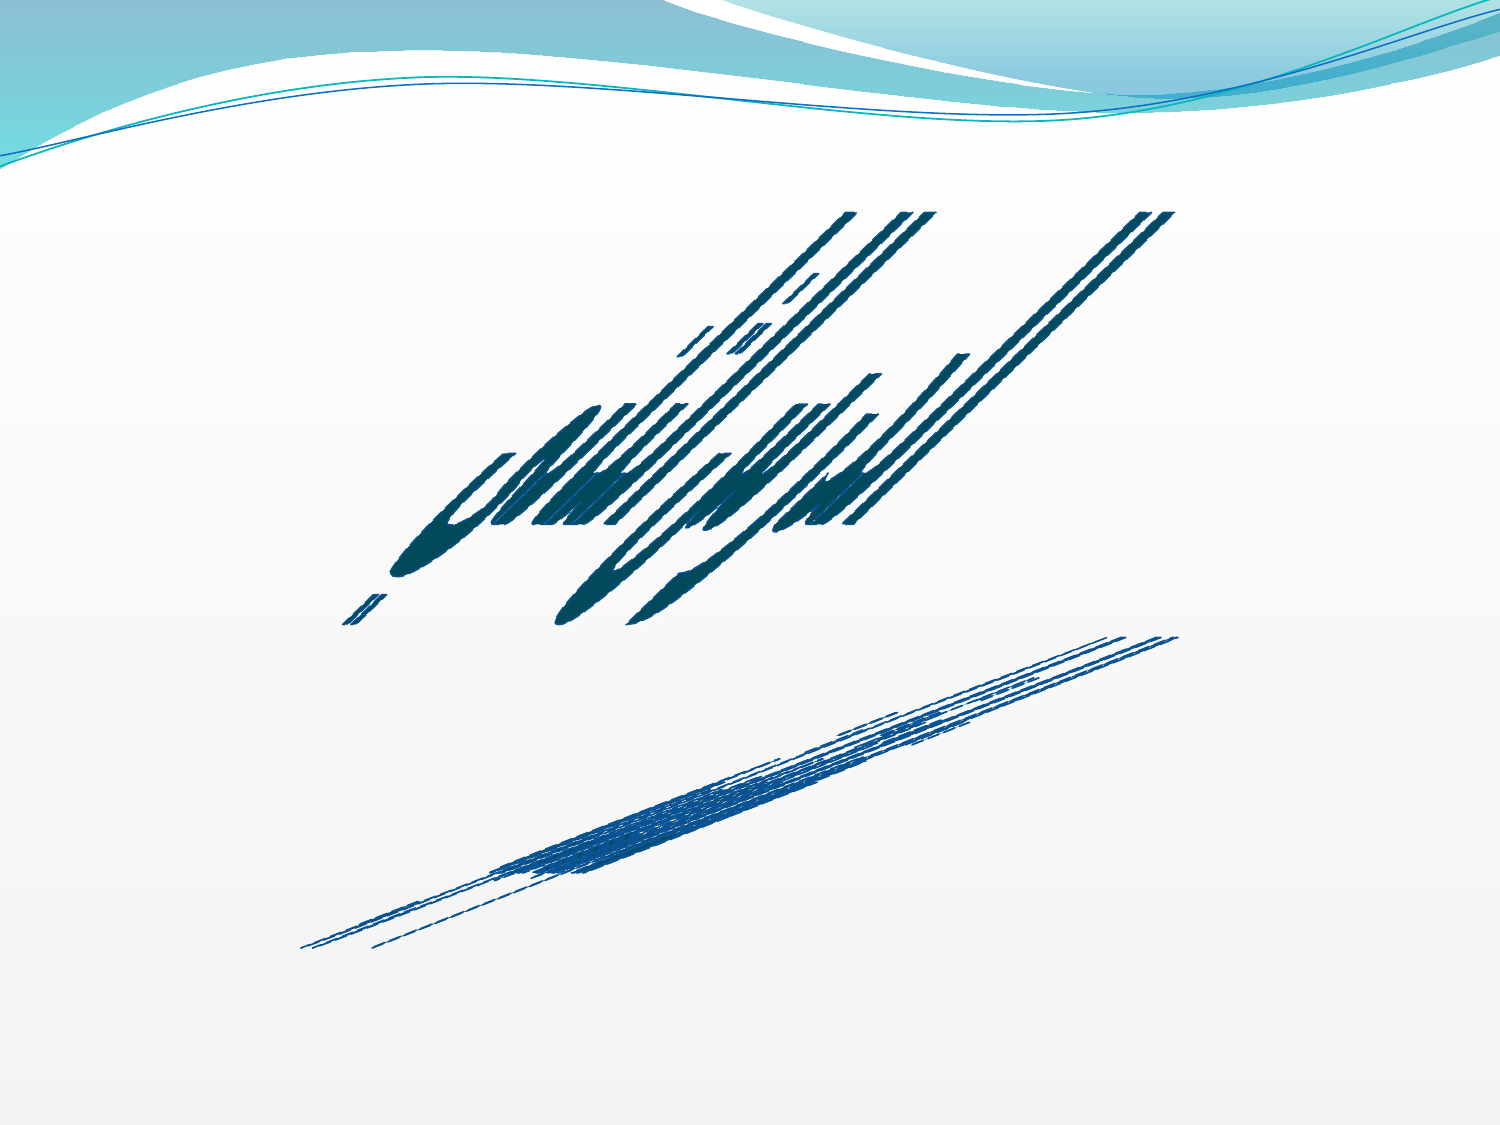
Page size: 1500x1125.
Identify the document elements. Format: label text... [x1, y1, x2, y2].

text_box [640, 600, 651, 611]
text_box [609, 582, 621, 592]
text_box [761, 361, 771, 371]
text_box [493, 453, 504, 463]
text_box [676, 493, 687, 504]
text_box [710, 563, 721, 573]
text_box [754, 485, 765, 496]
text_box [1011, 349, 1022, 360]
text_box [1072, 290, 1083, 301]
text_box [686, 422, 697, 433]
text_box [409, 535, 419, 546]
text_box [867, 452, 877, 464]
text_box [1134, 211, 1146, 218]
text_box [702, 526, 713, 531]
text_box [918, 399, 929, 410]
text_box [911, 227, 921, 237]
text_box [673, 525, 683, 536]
text_box الدرس الثاني [676, 325, 714, 358]
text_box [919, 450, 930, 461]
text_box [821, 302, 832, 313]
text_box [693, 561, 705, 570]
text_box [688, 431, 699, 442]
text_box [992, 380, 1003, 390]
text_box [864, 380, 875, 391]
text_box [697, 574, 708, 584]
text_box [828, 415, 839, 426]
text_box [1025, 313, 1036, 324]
text_box الدرس الثاني [804, 465, 866, 526]
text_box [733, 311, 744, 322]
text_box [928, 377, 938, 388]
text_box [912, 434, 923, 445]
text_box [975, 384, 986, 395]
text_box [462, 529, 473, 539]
text_box الدرس الثاني [490, 465, 560, 526]
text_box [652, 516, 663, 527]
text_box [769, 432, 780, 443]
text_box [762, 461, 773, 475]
text_box الدرس الثاني [706, 490, 736, 524]
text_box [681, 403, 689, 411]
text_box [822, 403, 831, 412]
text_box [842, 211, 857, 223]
text_box الدرس الثاني [341, 593, 388, 626]
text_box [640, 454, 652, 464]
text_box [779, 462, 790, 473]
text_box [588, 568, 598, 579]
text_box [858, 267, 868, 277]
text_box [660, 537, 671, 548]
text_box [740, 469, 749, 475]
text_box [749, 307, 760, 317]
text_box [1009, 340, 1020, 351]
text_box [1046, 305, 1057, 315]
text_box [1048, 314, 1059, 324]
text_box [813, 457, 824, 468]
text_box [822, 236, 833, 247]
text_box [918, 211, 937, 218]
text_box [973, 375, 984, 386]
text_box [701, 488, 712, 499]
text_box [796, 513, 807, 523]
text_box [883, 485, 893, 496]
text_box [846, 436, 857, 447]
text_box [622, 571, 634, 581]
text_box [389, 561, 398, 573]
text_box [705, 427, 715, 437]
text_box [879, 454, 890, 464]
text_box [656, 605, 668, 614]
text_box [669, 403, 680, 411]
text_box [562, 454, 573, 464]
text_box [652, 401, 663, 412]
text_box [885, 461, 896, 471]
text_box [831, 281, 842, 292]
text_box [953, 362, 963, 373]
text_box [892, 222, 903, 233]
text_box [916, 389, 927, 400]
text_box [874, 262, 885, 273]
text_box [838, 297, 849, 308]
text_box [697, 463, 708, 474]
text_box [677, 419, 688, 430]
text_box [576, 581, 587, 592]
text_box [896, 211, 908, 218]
text_box الدرس الثاني [540, 460, 606, 526]
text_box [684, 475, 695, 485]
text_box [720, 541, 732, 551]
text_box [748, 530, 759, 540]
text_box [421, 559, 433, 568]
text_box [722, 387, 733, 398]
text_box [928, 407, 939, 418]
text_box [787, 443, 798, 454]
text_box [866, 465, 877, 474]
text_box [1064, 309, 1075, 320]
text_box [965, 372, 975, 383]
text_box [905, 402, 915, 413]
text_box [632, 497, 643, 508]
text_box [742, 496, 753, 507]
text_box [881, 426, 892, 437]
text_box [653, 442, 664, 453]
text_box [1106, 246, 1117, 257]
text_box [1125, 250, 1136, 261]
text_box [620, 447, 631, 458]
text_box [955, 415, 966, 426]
text_box نظام التدفئة المركزية [300, 636, 1179, 949]
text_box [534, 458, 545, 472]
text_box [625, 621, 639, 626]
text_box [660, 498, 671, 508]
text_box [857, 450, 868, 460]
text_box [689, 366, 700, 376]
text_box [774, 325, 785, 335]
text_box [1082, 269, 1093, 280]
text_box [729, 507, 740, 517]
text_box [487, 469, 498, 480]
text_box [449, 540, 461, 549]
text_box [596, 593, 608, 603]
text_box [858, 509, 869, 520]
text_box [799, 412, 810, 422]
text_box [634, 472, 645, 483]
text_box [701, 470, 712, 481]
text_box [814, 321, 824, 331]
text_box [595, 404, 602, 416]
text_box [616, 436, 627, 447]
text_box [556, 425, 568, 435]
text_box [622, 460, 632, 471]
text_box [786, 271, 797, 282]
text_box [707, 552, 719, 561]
text_box الدرس الثاني [685, 509, 701, 529]
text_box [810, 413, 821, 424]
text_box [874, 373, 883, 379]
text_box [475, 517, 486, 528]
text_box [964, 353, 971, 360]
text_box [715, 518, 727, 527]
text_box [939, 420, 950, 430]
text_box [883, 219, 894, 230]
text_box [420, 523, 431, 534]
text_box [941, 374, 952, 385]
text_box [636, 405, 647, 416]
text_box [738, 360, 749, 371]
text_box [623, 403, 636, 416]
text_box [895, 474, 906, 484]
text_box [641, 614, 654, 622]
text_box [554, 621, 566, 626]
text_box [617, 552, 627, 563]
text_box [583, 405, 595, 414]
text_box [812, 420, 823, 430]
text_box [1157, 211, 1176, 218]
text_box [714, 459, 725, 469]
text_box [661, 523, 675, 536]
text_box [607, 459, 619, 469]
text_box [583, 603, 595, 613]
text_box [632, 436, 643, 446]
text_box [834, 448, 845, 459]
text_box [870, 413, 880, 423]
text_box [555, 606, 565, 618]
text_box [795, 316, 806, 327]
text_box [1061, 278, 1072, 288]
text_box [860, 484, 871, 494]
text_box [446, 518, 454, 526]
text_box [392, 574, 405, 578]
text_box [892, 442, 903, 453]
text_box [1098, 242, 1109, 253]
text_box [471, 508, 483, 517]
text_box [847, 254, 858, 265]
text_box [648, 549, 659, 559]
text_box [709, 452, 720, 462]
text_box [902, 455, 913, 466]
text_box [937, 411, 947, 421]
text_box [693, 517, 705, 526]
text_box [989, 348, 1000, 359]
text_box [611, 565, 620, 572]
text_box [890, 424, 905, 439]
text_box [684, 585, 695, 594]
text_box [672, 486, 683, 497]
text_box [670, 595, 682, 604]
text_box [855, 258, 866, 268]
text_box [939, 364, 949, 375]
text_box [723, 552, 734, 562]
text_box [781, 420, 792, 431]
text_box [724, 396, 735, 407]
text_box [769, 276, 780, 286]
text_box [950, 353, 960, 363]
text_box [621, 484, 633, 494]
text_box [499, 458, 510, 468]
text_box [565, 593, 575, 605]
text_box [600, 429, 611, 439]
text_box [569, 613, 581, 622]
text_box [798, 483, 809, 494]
text_box الدرس الثاني [747, 515, 763, 530]
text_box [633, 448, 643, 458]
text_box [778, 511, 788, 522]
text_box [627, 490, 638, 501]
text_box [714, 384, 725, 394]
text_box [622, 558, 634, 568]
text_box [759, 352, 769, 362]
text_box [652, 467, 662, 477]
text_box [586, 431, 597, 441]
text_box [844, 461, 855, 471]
text_box الدرس الثاني [726, 322, 772, 355]
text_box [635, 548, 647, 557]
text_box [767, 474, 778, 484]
text_box الدرس الثاني [782, 272, 820, 305]
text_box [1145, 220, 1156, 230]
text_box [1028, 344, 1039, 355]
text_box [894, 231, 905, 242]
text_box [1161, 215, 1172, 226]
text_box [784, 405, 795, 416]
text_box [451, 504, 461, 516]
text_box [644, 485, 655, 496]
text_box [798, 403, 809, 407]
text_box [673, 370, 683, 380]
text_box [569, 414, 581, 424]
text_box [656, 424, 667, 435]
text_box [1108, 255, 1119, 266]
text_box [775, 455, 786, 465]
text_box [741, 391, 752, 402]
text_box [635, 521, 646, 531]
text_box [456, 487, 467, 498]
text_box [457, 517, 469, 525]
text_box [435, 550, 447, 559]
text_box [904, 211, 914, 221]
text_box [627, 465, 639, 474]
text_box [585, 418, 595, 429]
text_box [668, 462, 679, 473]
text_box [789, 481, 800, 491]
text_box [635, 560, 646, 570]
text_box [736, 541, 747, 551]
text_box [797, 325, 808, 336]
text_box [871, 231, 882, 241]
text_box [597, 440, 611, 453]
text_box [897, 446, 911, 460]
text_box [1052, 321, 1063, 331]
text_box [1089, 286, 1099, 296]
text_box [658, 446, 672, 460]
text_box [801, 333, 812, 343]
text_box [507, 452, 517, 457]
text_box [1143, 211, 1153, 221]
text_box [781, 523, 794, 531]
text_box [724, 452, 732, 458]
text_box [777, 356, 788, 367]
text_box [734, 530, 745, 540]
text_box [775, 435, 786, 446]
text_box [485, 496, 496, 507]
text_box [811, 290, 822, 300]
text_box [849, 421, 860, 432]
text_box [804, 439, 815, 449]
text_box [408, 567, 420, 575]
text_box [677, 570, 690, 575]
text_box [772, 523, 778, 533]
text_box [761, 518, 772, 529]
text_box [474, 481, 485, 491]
text_box الدرس الثاني [562, 472, 626, 526]
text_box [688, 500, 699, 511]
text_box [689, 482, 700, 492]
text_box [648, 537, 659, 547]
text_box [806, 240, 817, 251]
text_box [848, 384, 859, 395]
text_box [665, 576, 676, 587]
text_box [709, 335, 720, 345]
